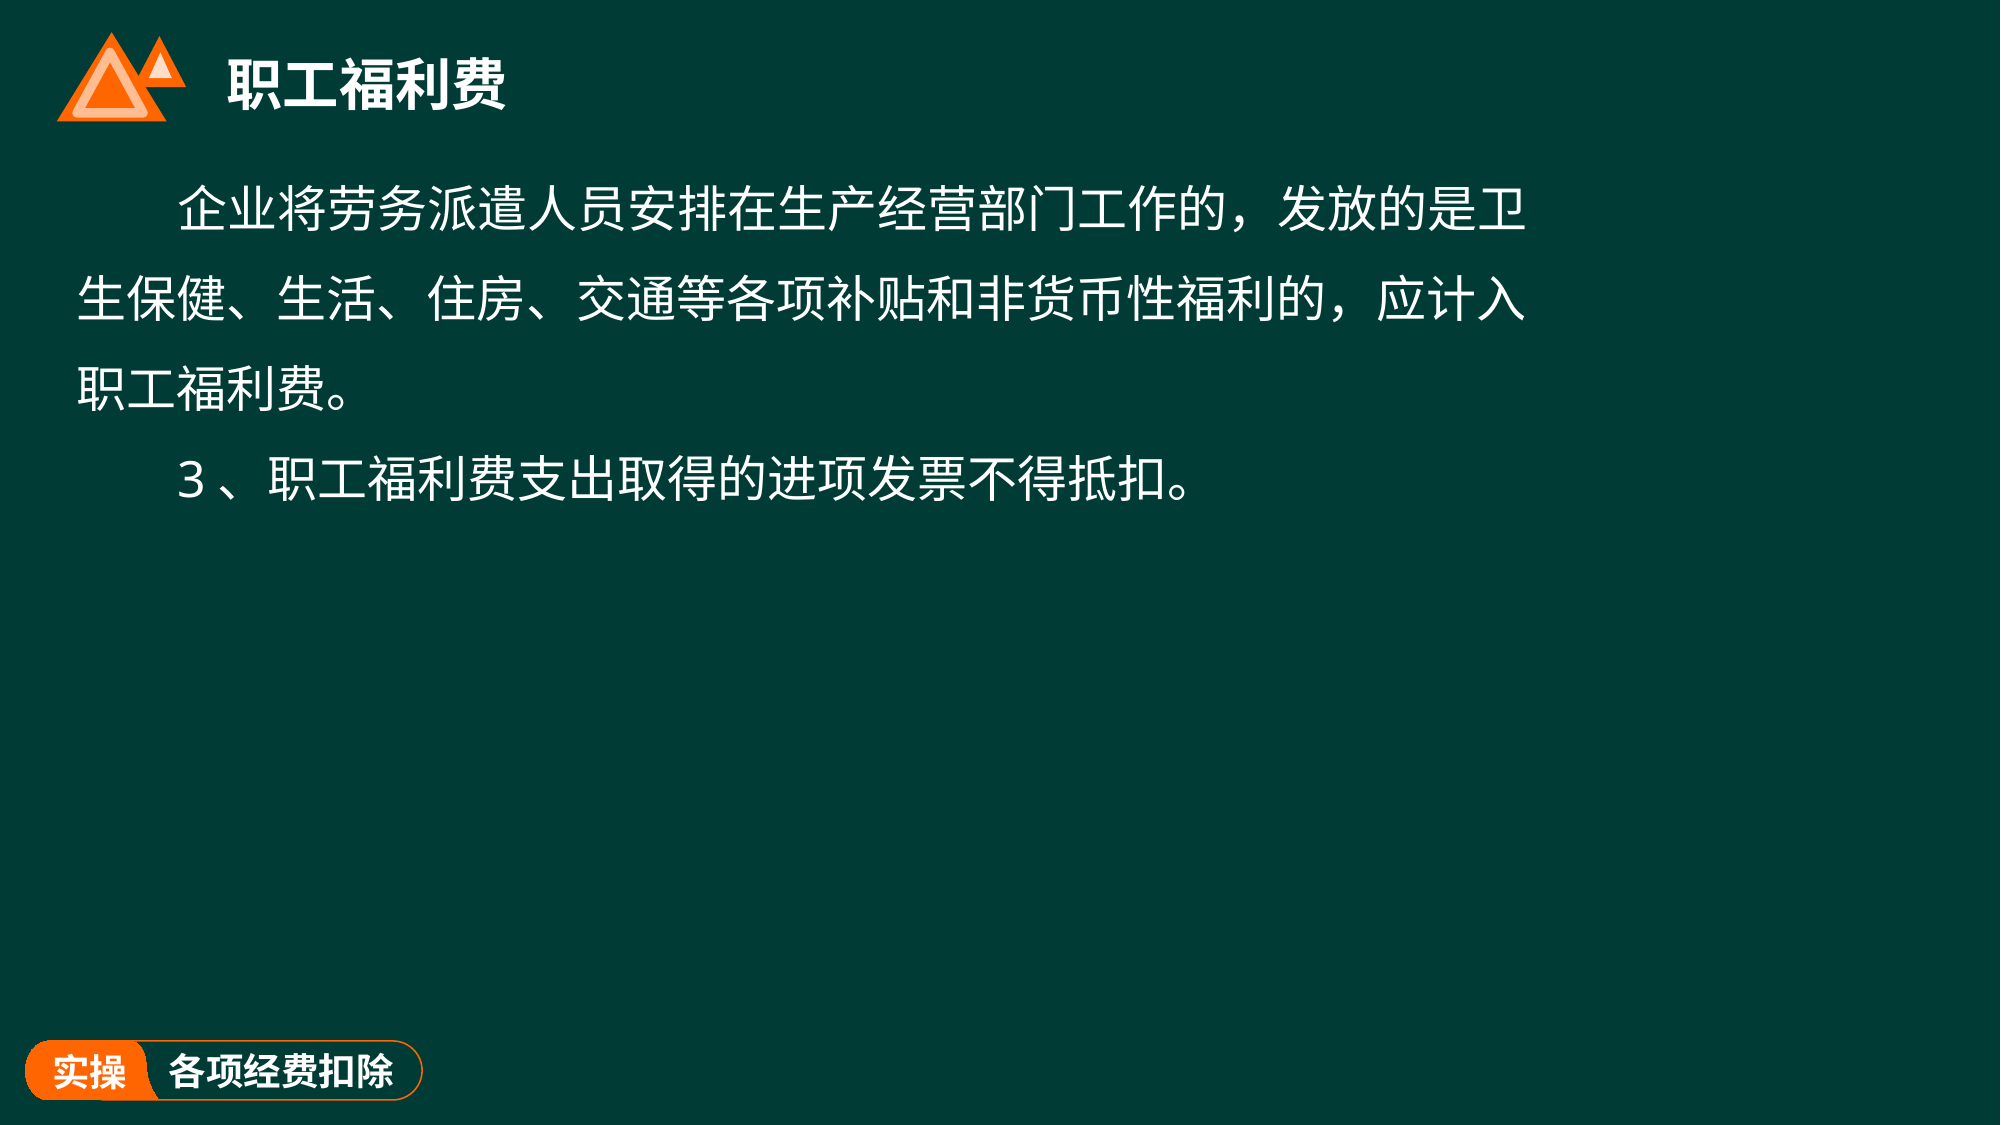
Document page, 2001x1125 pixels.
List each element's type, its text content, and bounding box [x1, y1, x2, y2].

title 职工福利费 [211, 27, 1589, 139]
list 企业将劳务派遣人员安排在生产经营部门工作的，发放的是卫生保健、生活、住房、交通等各项补贴和非货币性福利的，应计入职工福利费。 3、职工福利费支出取得的进项发票不得抵扣。 [61, 139, 1589, 977]
